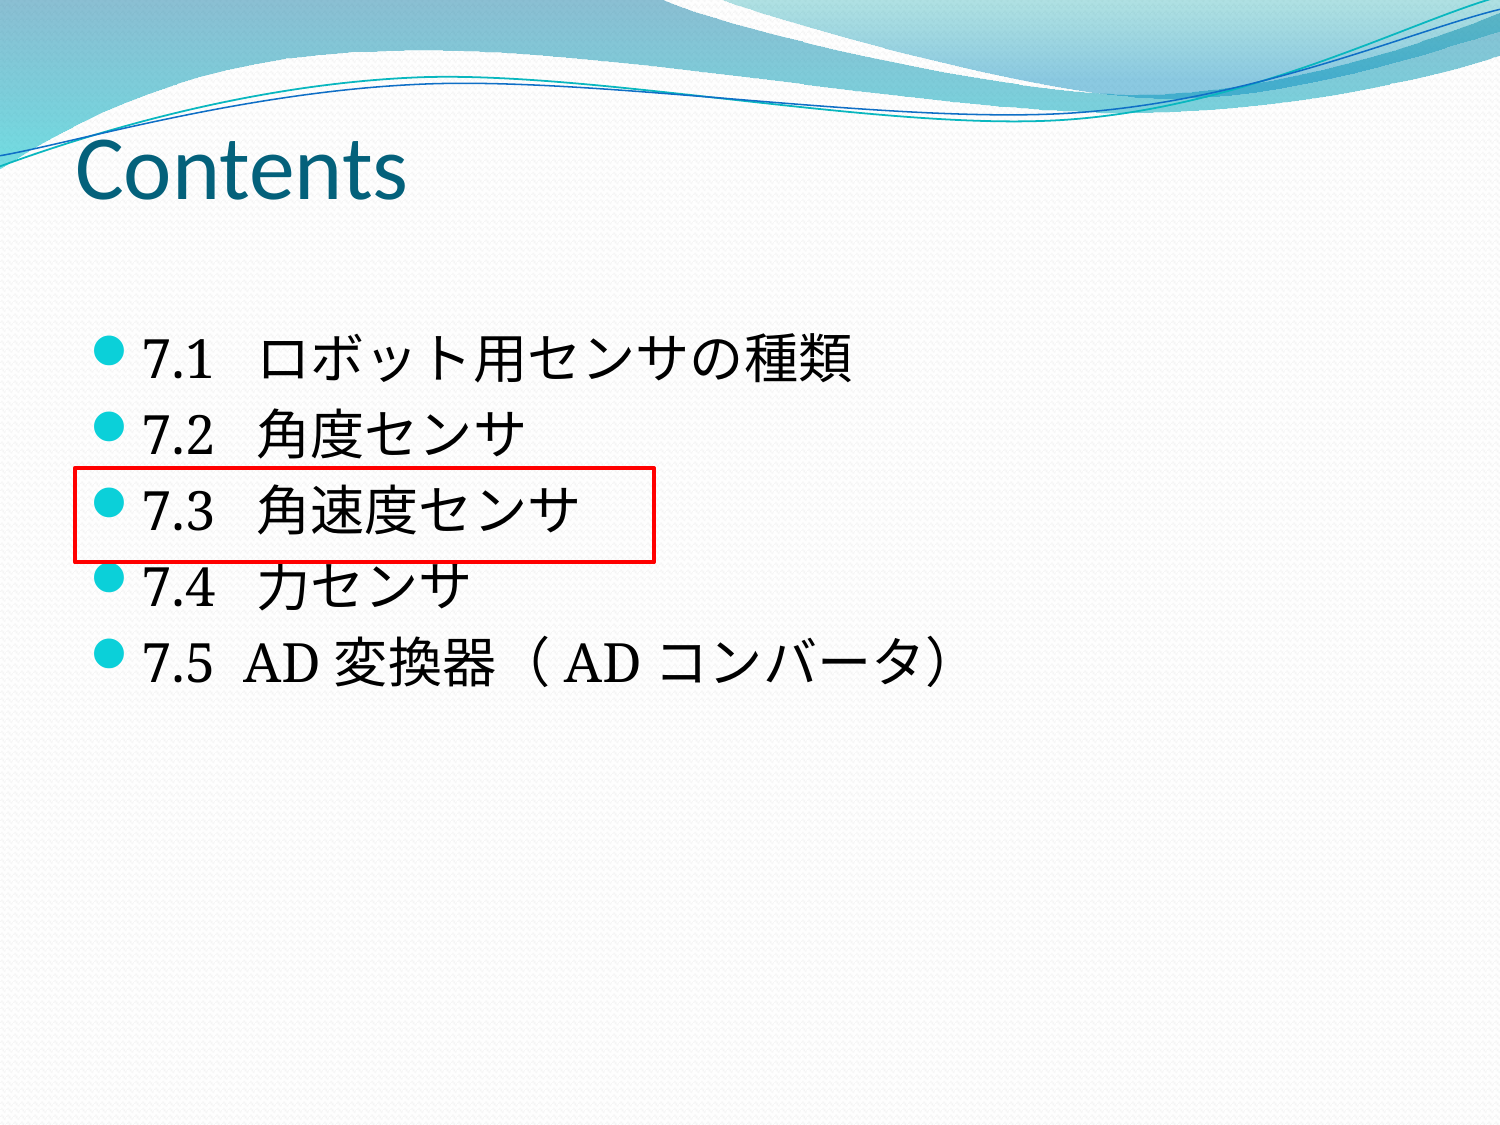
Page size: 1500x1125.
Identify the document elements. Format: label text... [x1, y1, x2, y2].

title Contents [75, 113, 1353, 219]
list 7.1 ロボット用センサの種類 7.2 角度センサ 7.3 角速度センサ 7.4 力センサ 7.5 AD変換器（ADコンバータ） [75, 317, 1425, 1038]
text_box [73, 466, 656, 564]
